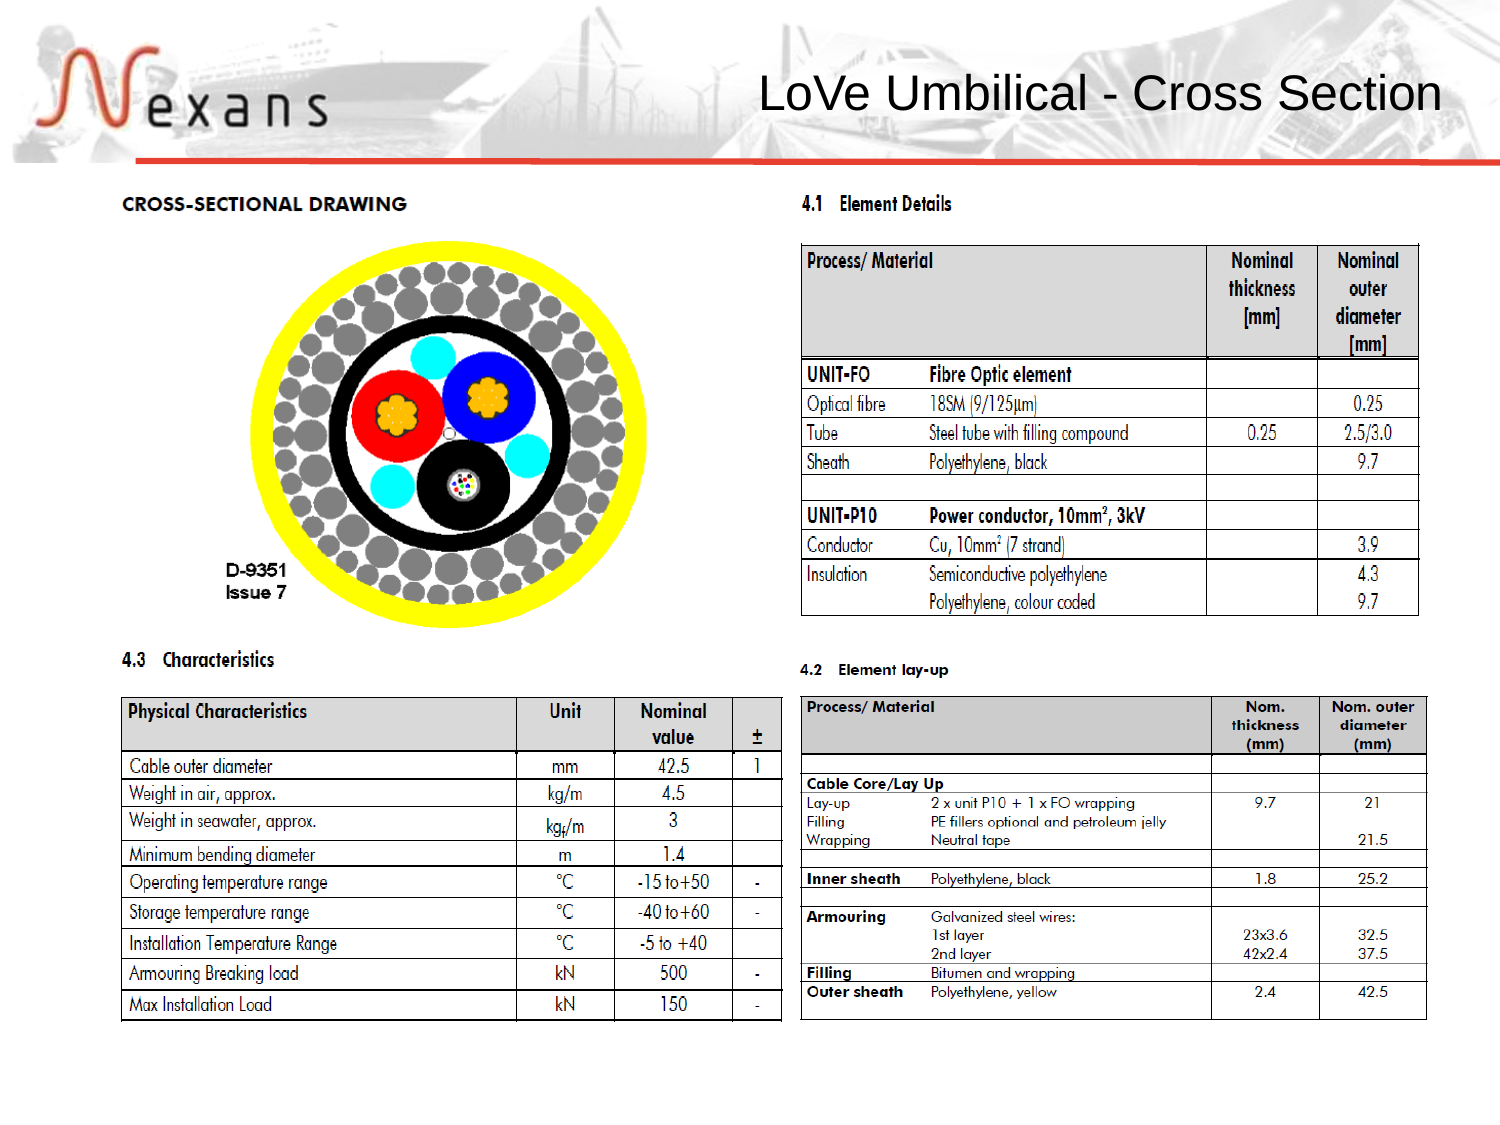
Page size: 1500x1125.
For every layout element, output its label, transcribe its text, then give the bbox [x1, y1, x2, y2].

picture [22, 31, 348, 147]
picture [116, 187, 704, 634]
picture [796, 187, 1442, 634]
picture [116, 644, 1442, 1044]
title LoVe Umbilical - Cross Section [348, 18, 1460, 162]
